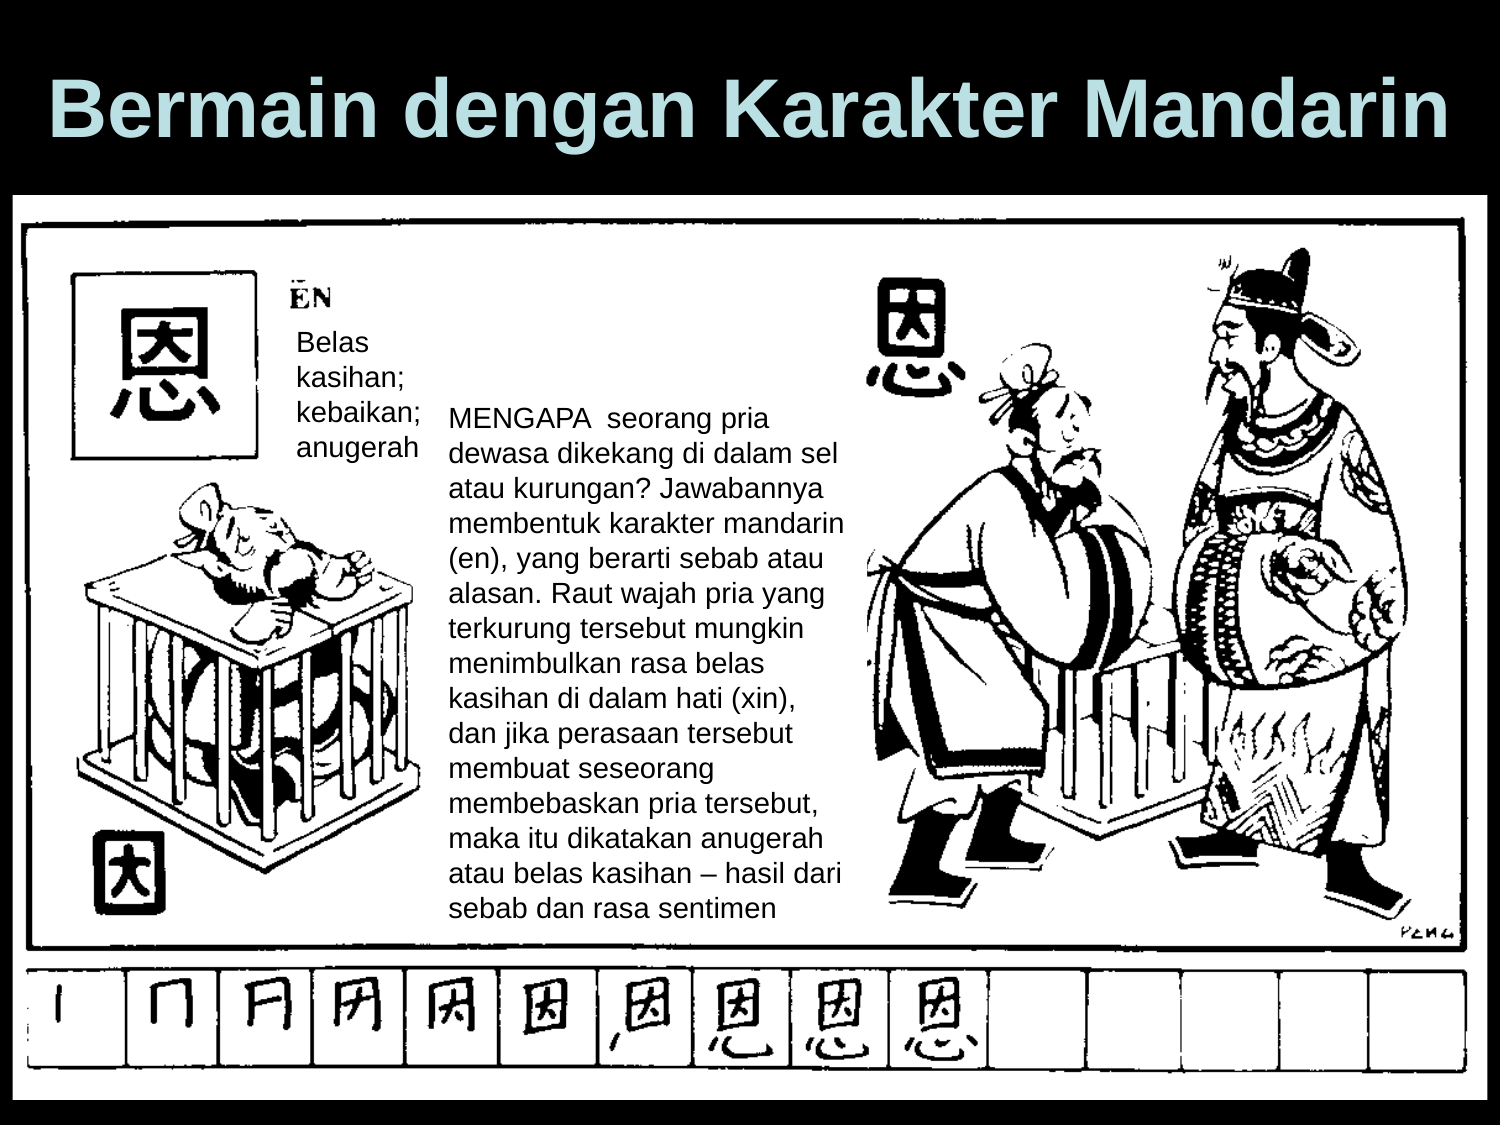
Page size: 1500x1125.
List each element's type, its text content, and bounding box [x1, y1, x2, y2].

title Bermain dengan Karakter Mandarin [0, 33, 1500, 176]
picture [12, 195, 1488, 1101]
